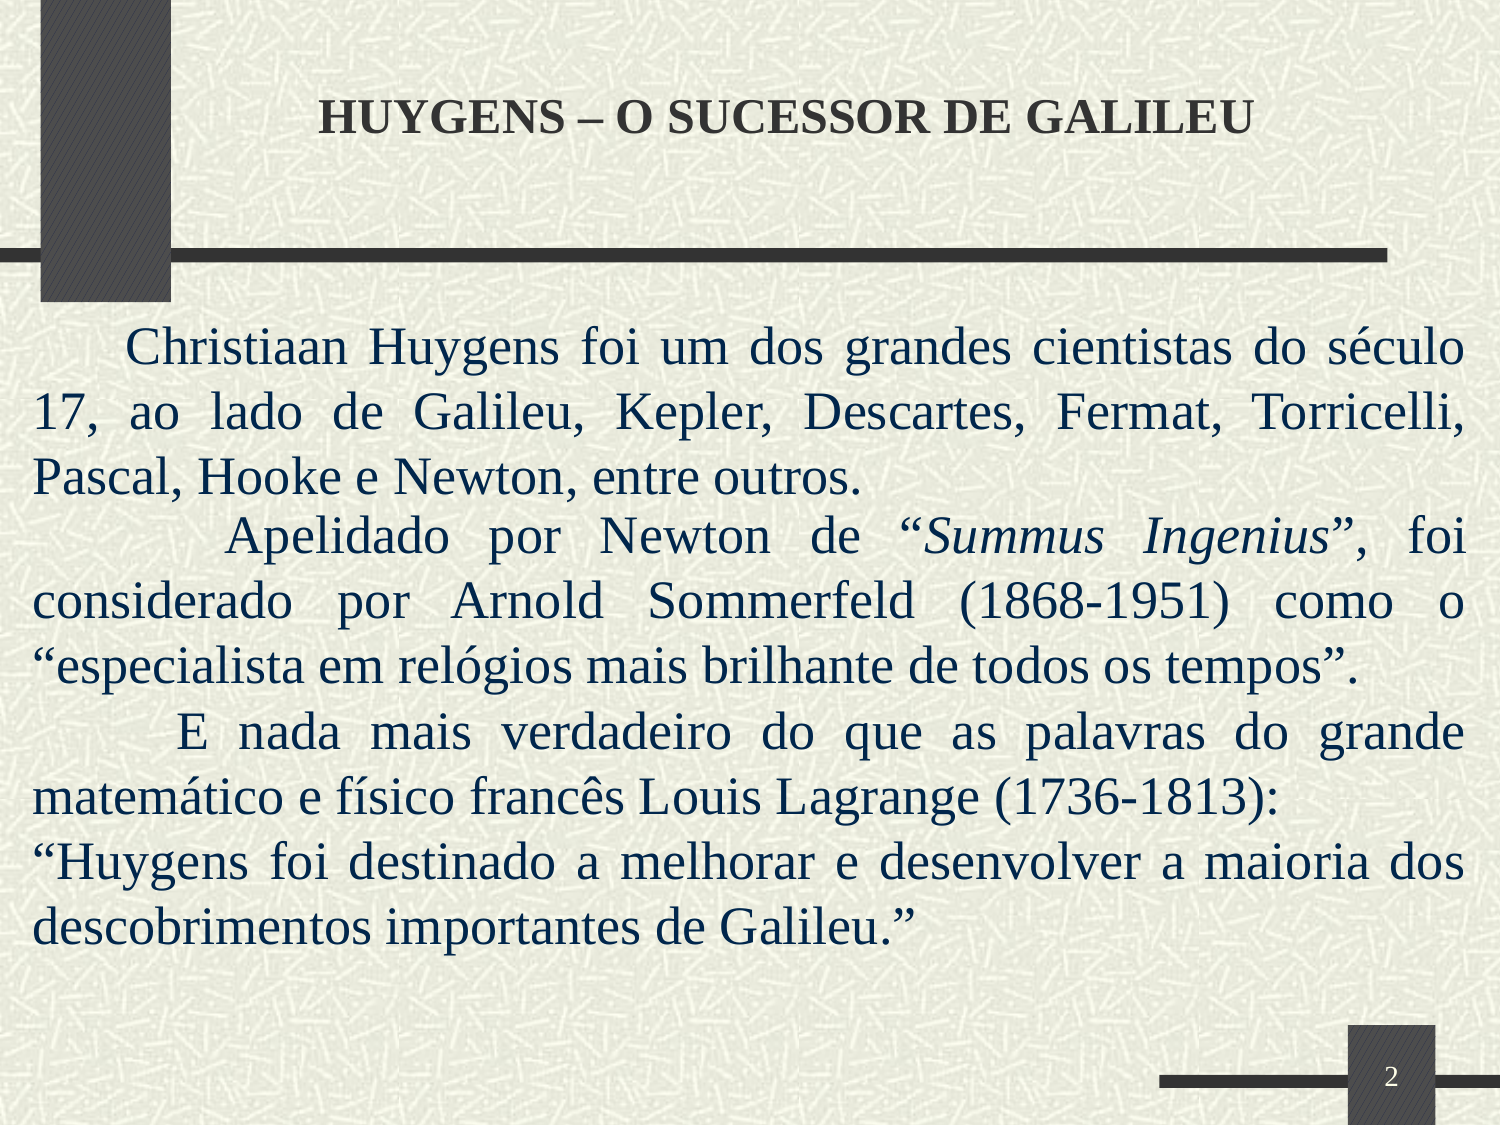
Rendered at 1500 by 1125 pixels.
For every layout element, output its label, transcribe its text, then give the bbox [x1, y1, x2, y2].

text_box Apelidado por Newton de “Summus Ingenius”, foi considerado por Arnold Sommerfeld (1868-1951) como o “especialista em relógios mais brilhante de todos os tempos”. [17, 491, 1483, 687]
slide_number 2 [1347, 1024, 1436, 1125]
text_box “Huygens foi destinado a melhorar e desenvolver a maioria dos descobrimentos importantes de Galileu.” [17, 817, 1483, 963]
picture [0, 0, 40, 248]
text_box Christiaan Huygens foi um dos grandes cientistas do século 17, ao lado de Galileu, Kepler, Descartes, Fermat, Torricelli, Pascal, Hooke e Newton, entre outros. [17, 303, 1483, 491]
picture [0, 0, 1500, 1125]
text_box E nada mais verdadeiro do que as palavras do grande matemático e físico francês Louis Lagrange (1736-1813): [17, 687, 1483, 817]
picture [1436, 1088, 1500, 1125]
title HUYGENS – O SUCESSOR DE GALILEU [289, 66, 1286, 152]
